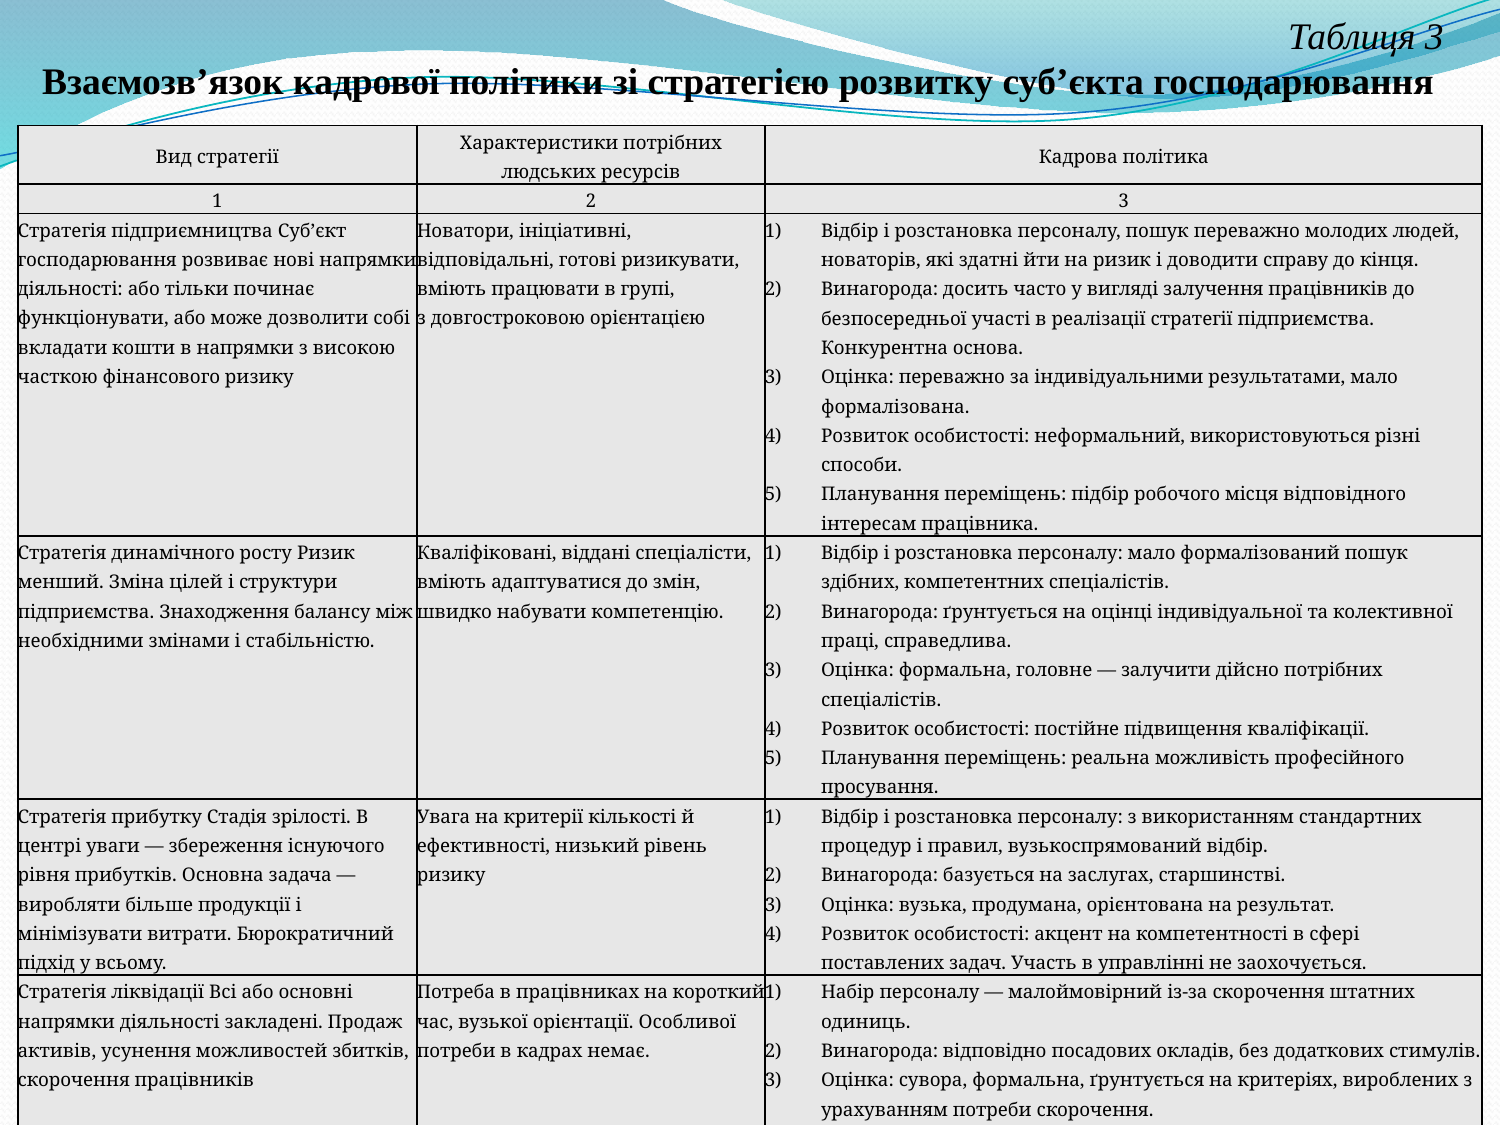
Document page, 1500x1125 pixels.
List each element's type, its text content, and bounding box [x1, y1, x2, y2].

table_cell Відбір і розстановка персоналу: з використанням стандартних процедур і правил, вузькоспрямований відбір. Винагорода: базується на заслугах, старшинстві. Оцінка: вузька, продумана, орієнтована на результат. Розвиток особистості: акцент на компетентності в сфері поставлених задач. Участь в управлінні не заохочується. [766, 800, 1481, 974]
table_cell Стратегія прибутку Стадія зрілості. В центрі уваги — збереження існуючого рівня прибутків. Основна задача — виробляти більше продукції і мінімізувати витрати. Бюрократичний підхід у всьому. [19, 800, 416, 974]
table_cell 3 [766, 185, 1481, 213]
table_header Характеристики потрібних людських ресурсів [418, 126, 764, 183]
table_header Вид стратегії [19, 126, 416, 183]
table_cell Стратегія ліквідації Всі або основні напрямки діяльності закладені. Продаж активів, усунення можливостей збитків, скорочення працівників [19, 976, 416, 1125]
table_cell 1 [19, 185, 416, 213]
table_cell Новатори, ініціативні, відповідальні, готові ризикувати, вміють працювати в групі, з довгостроковою орієнтацією [418, 214, 764, 535]
table_header Кадрова політика [766, 126, 1481, 183]
table_cell 2 [418, 185, 764, 213]
table_cell Стратегія підприємництва Суб’єкт господарювання розвиває нові напрямки діяльності: або тільки починає функціонувати, або може дозволити собі вкладати кошти в напрямки з високою часткою фінансового ризику [19, 214, 416, 535]
table_cell Кваліфіковані, віддані спеціалісти, вміють адаптуватися до змін, швидко набувати компетенцію. [418, 537, 764, 798]
table_cell Відбір і розстановка персоналу, пошук переважно молодих людей, новаторів, які здатні йти на ризик і доводити справу до кінця. Винагорода: досить часто у вигляді залучення працівників до безпосередньої участі в реалізації стратегії підприємства. Конкурентна основа. Оцінка: переважно за індивідуальними результатами, мало формалізована. Розвиток особистості: неформальний, використовуються різні способи. Планування переміщень: підбір робочого місця відповідного інтересам працівника. [766, 214, 1481, 535]
table_cell Відбір і розстановка персоналу: мало формалізований пошук здібних, компетентних спеціалістів. Винагорода: ґрунтується на оцінці індивідуальної та колективної праці, справедлива. Оцінка: формальна, головне — залучити дійсно потрібних спеціалістів. Розвиток особистості: постійне підвищення кваліфікації. Планування переміщень: реальна можливість професійного просування. [766, 537, 1481, 798]
text_box Таблиця 3 Взаємозв’язок кадрової політики зі стратегією розвитку суб’єкта господарювання [17, 4, 1459, 110]
table_cell Стратегія динамічного росту Ризик менший. Зміна цілей і структури підприємства. Знаходження балансу між необхідними змінами і стабільністю. [19, 537, 416, 798]
table_cell Потреба в працівниках на короткий час, вузької орієнтації. Особливої потреби в кадрах немає. [418, 976, 764, 1125]
table_cell Увага на критерії кількості й ефективності, низький рівень ризику [418, 800, 764, 974]
table_cell Набір персоналу — малоймовірний із-за скорочення штатних одиниць. Винагорода: відповідно посадових окладів, без додаткових стимулів. Оцінка: сувора, формальна, ґрунтується на критеріях, вироблених з урахуванням потреби скорочення. Розвиток особистості: обмежений, базується на службовій необхідності. Просування: той, хто має потрібні навички, має можливість просування [766, 976, 1481, 1125]
